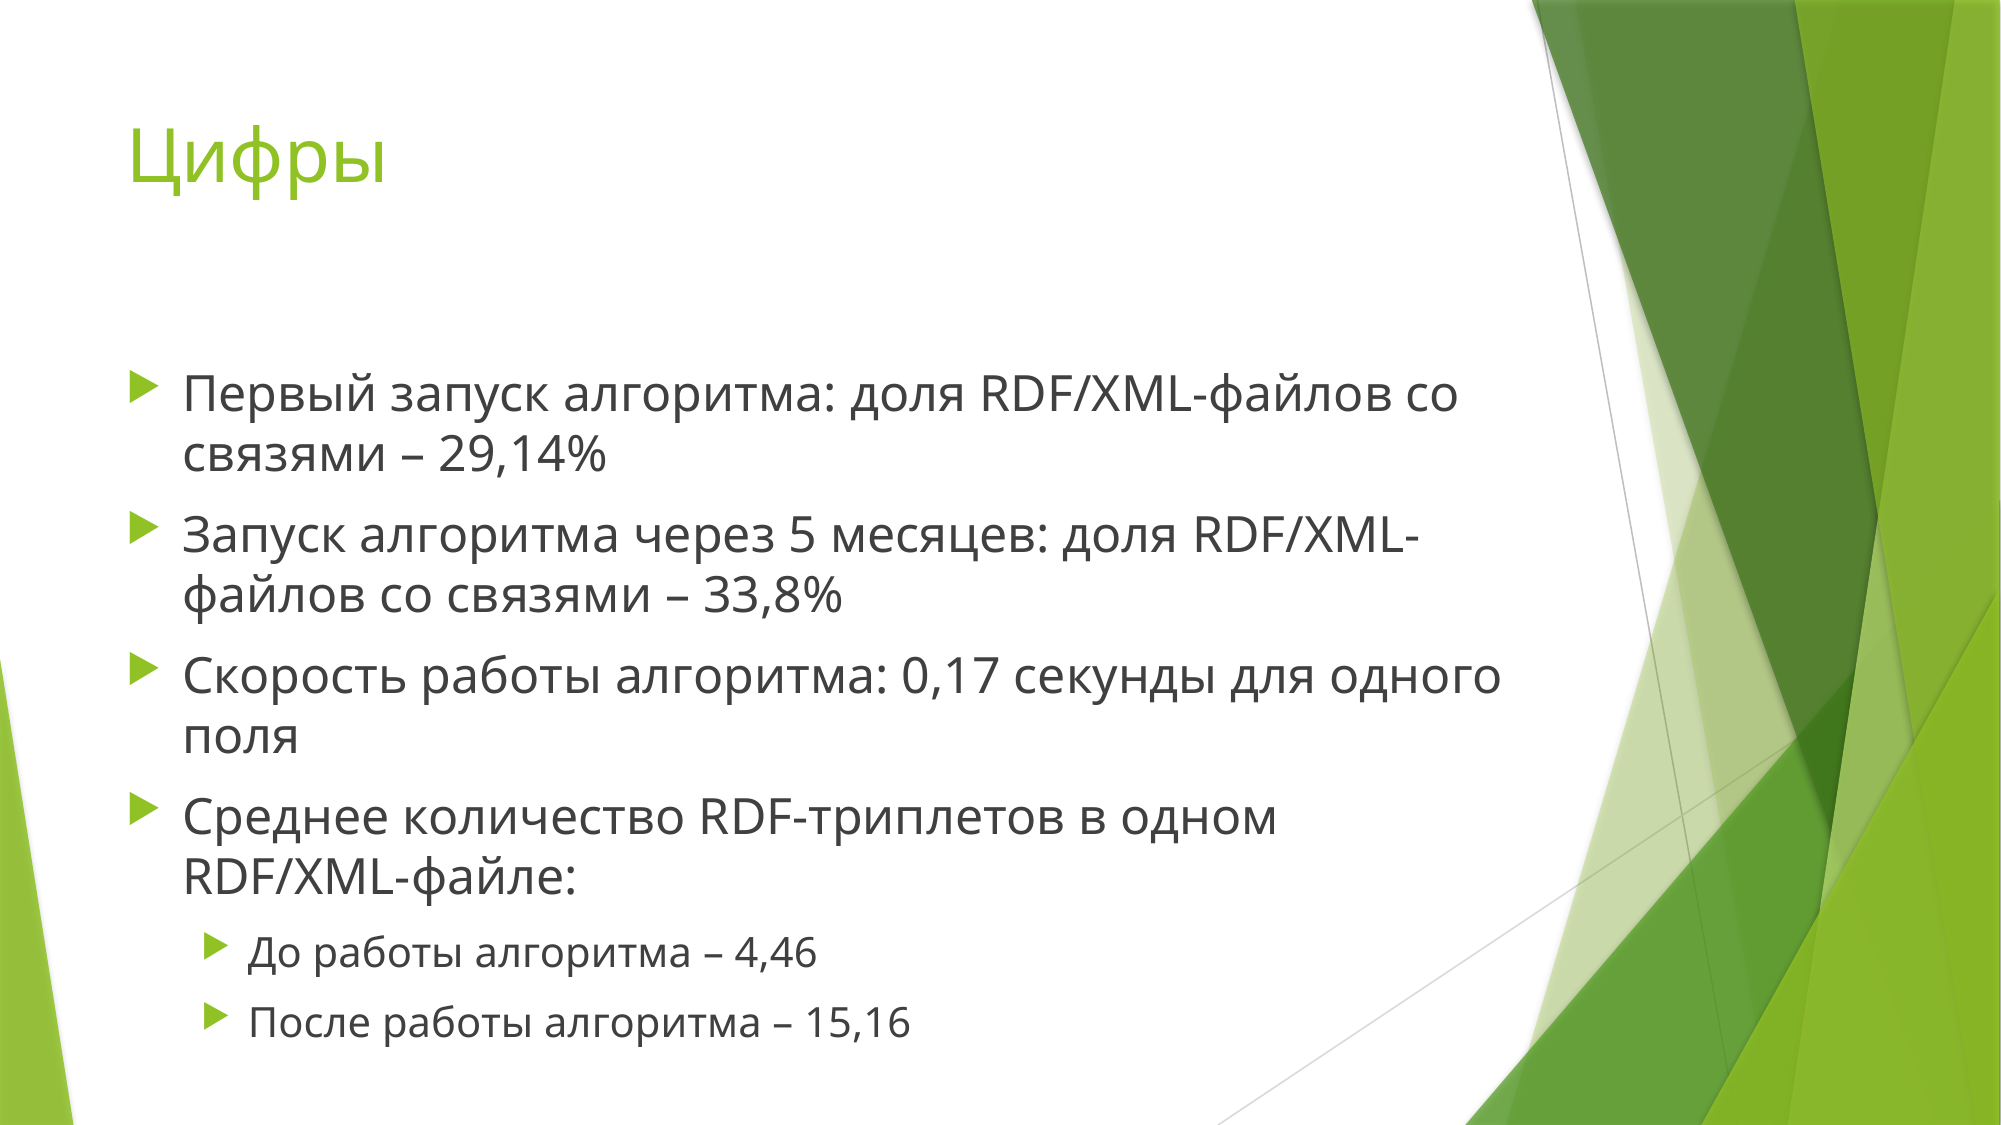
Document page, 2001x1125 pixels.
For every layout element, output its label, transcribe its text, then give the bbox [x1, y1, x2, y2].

title Цифры [111, 99, 1522, 317]
list Первый запуск алгоритма: доля RDF/XML-файлов со связями – 29,14% Запуск алгоритма через 5 месяцев: доля RDF/XML-файлов со связями – 33,8% Скорость работы алгоритма: 0,17 секунды для одного поля Среднее количество RDF-триплетов в одном RDF/XML-файле: До работы алгоритма – 4,46 После работы алгоритма – 15,16 [111, 354, 1522, 992]
